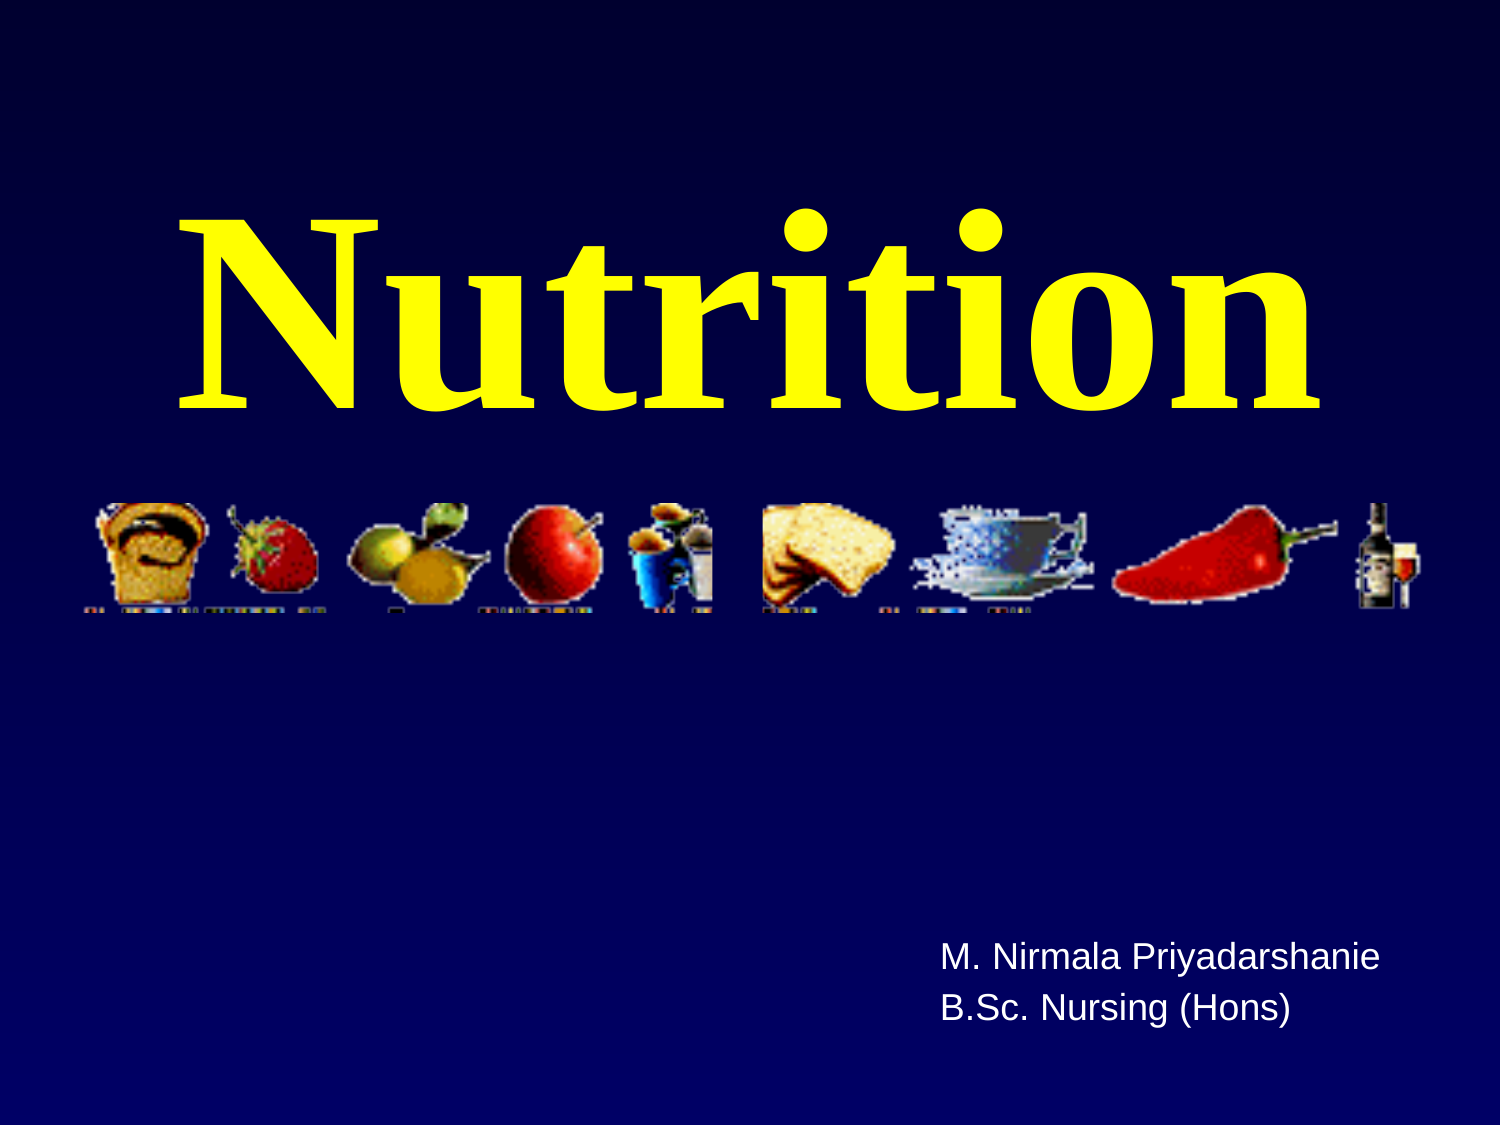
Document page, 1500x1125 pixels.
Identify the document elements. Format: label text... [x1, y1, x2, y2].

text_box M. Nirmala Priyadarshanie B.Sc. Nursing (Hons) [924, 924, 1488, 1113]
title Nutrition [112, 187, 1388, 401]
picture [762, 503, 1426, 613]
picture [74, 503, 713, 613]
